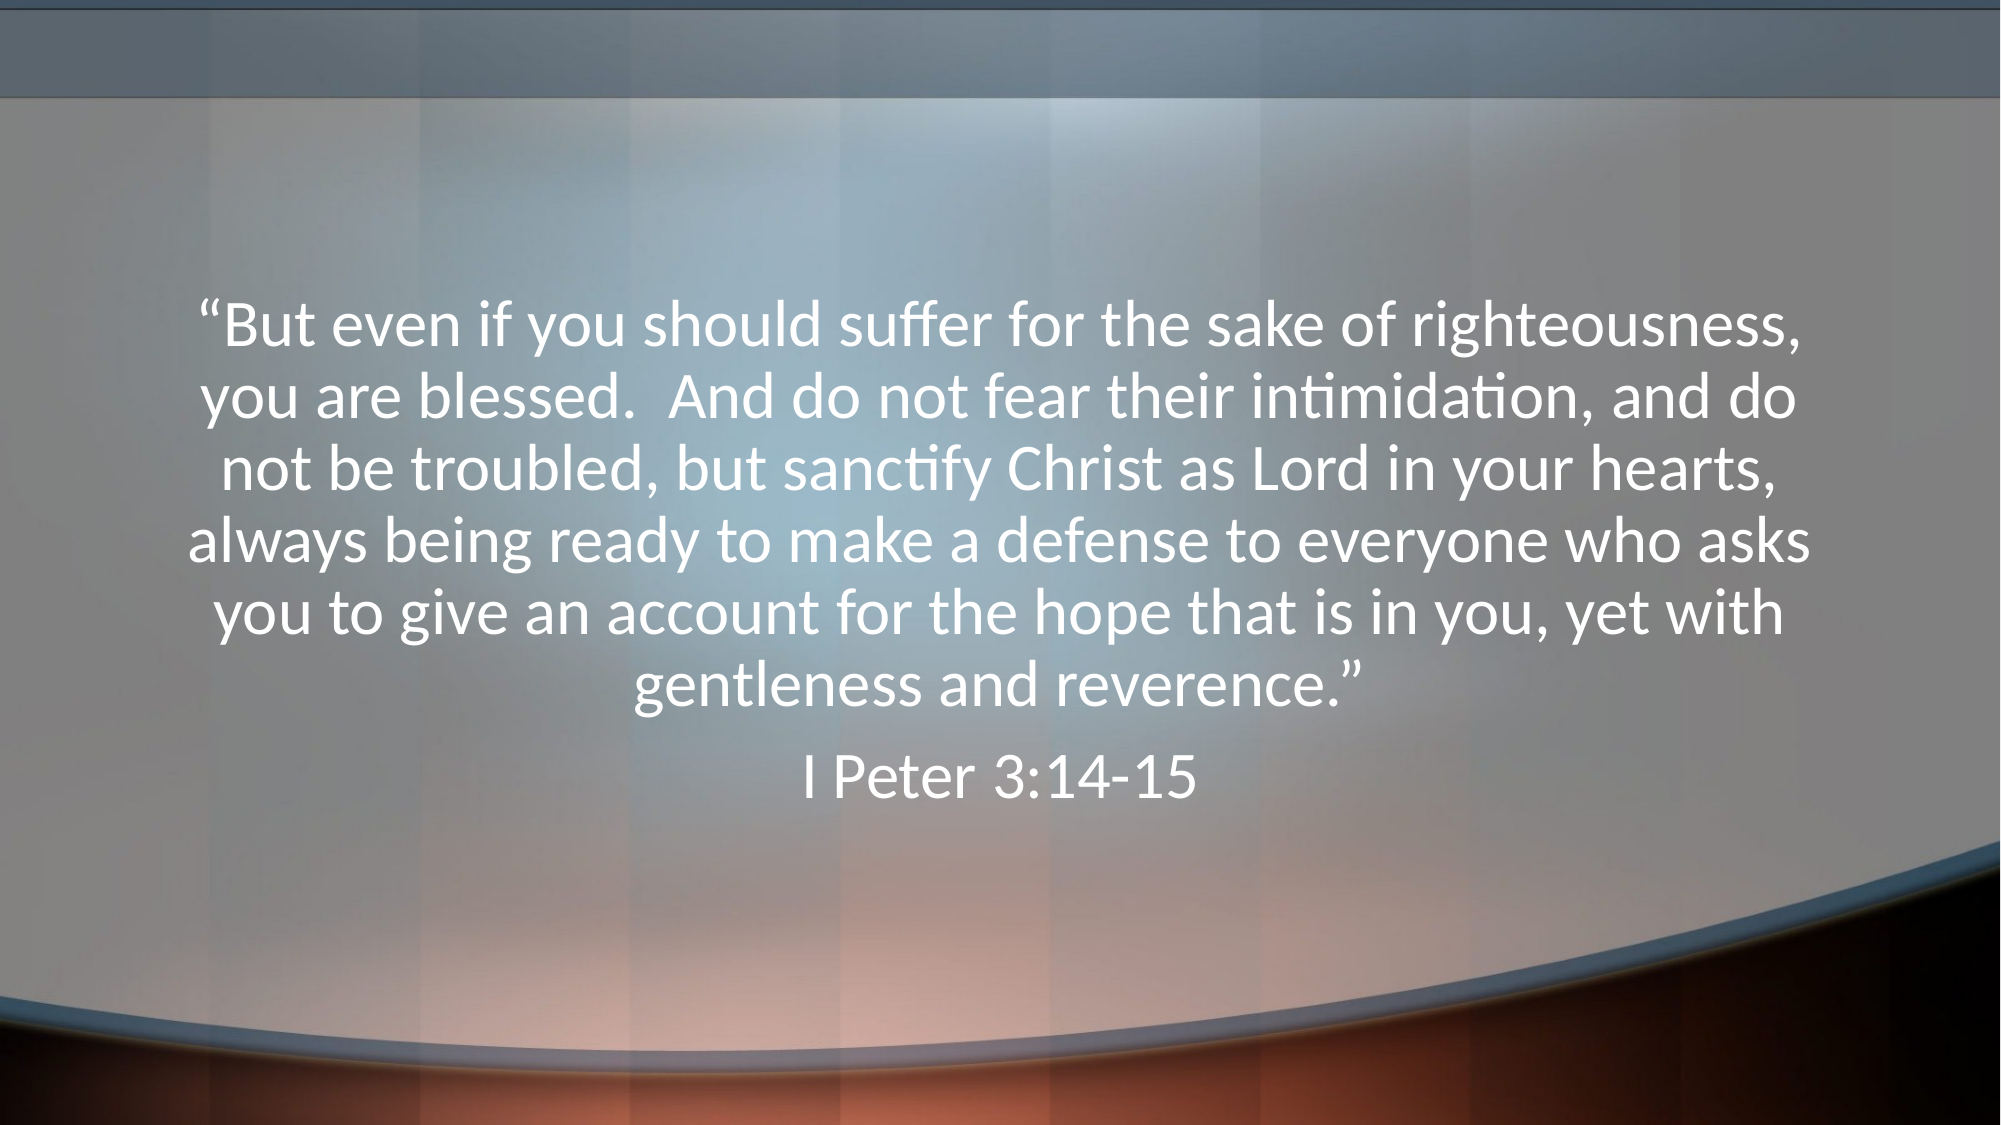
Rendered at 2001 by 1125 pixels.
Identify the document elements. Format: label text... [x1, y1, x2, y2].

list “But even if you should suffer for the sake of righteousness, you are blessed. And do not fear their intimidation, and do not be troubled, but sanctify Christ as Lord in your hearts, always being ready to make a defense to everyone who asks you to give an account for the hope that is in you, yet with gentleness and reverence.” I Peter 3:14-15 [171, 281, 1829, 844]
picture [0, 0, 2001, 1125]
